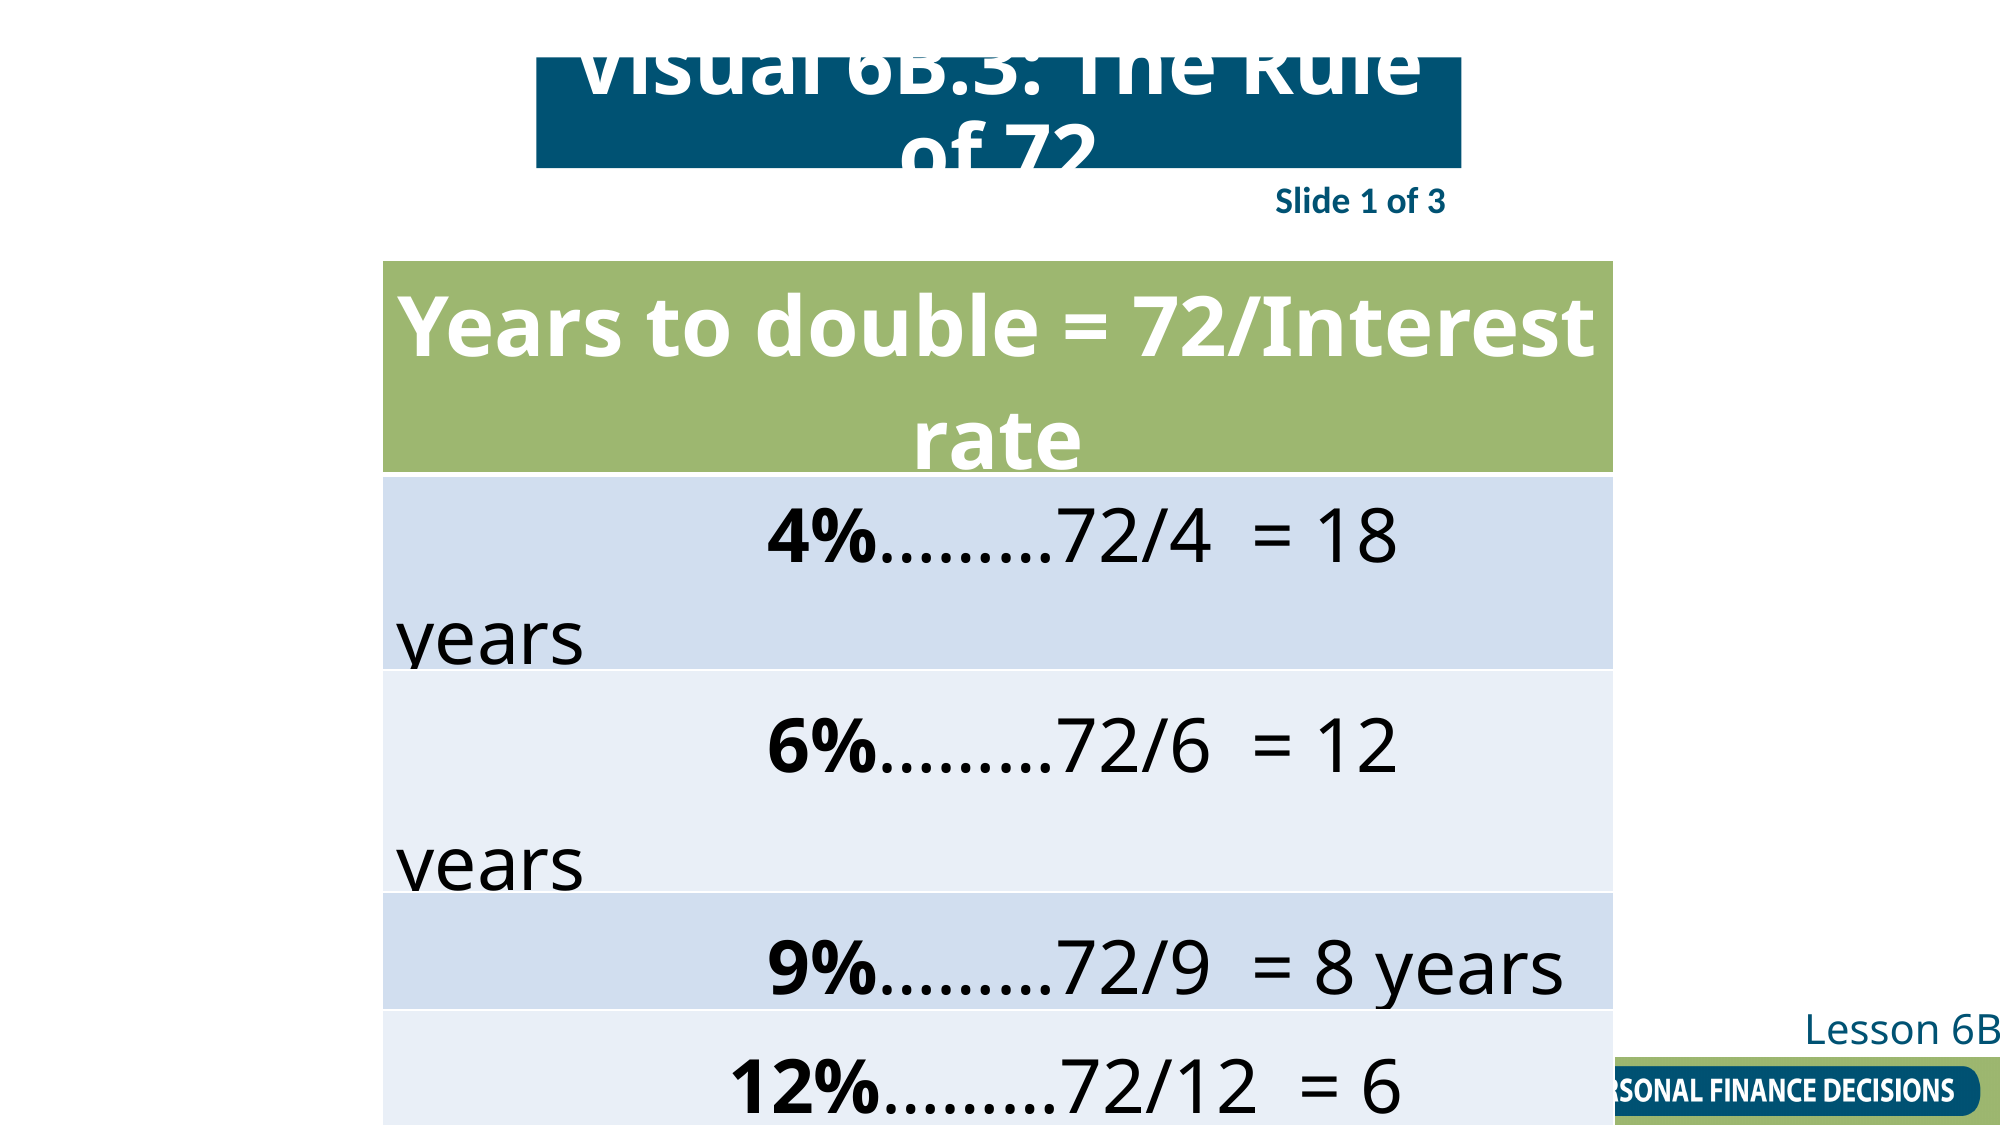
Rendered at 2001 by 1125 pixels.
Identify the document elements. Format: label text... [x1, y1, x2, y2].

text_box Slide 1 of 3 [1260, 168, 1462, 228]
text_box Visual 6B.3: The Rule of 72 [536, 57, 1462, 169]
picture [1420, 1057, 2000, 1125]
table_header Years to double = 72/Interest rate [383, 261, 1613, 472]
table_cell 6%………72/6 = 12 years [383, 671, 1613, 891]
table_cell 9%………72/9 = 8 years [383, 893, 1613, 1009]
table_cell 4%………72/4 = 18 years [383, 477, 1613, 669]
text_box Lesson 6B [1789, 995, 2000, 1057]
table_cell 12%………72/12 = 6 years [383, 1011, 1613, 1125]
